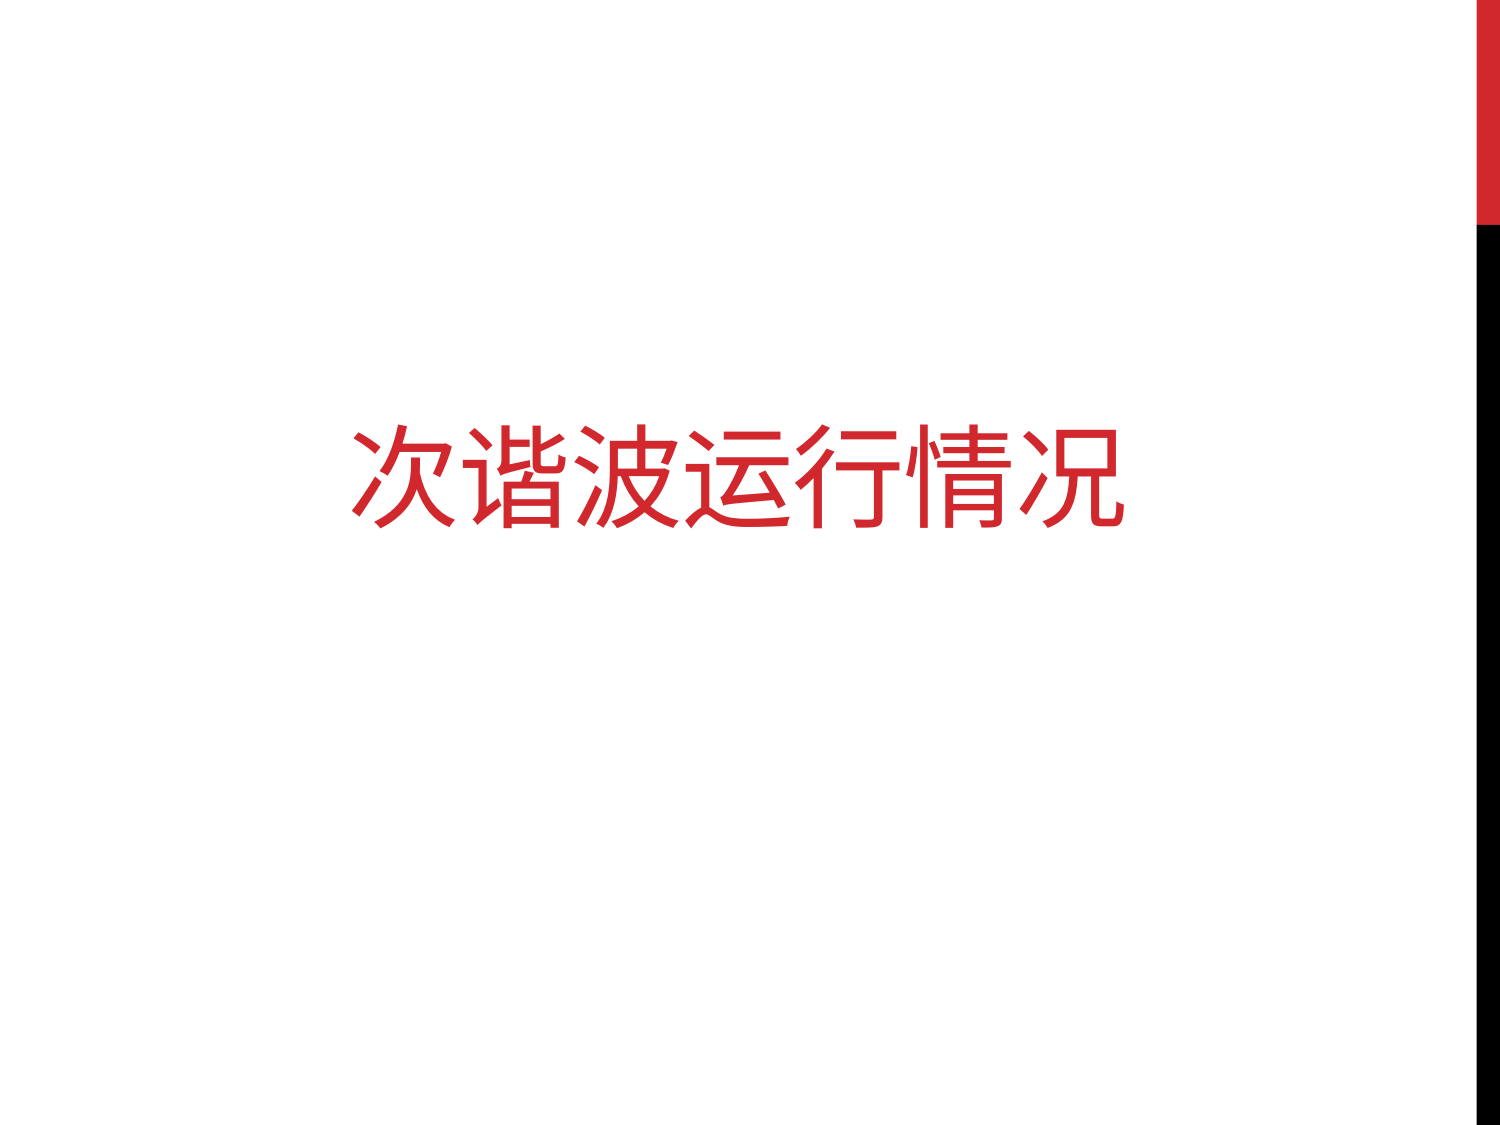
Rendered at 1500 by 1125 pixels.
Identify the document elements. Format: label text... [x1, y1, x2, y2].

title 次谐波运行情况 [262, 324, 1213, 550]
